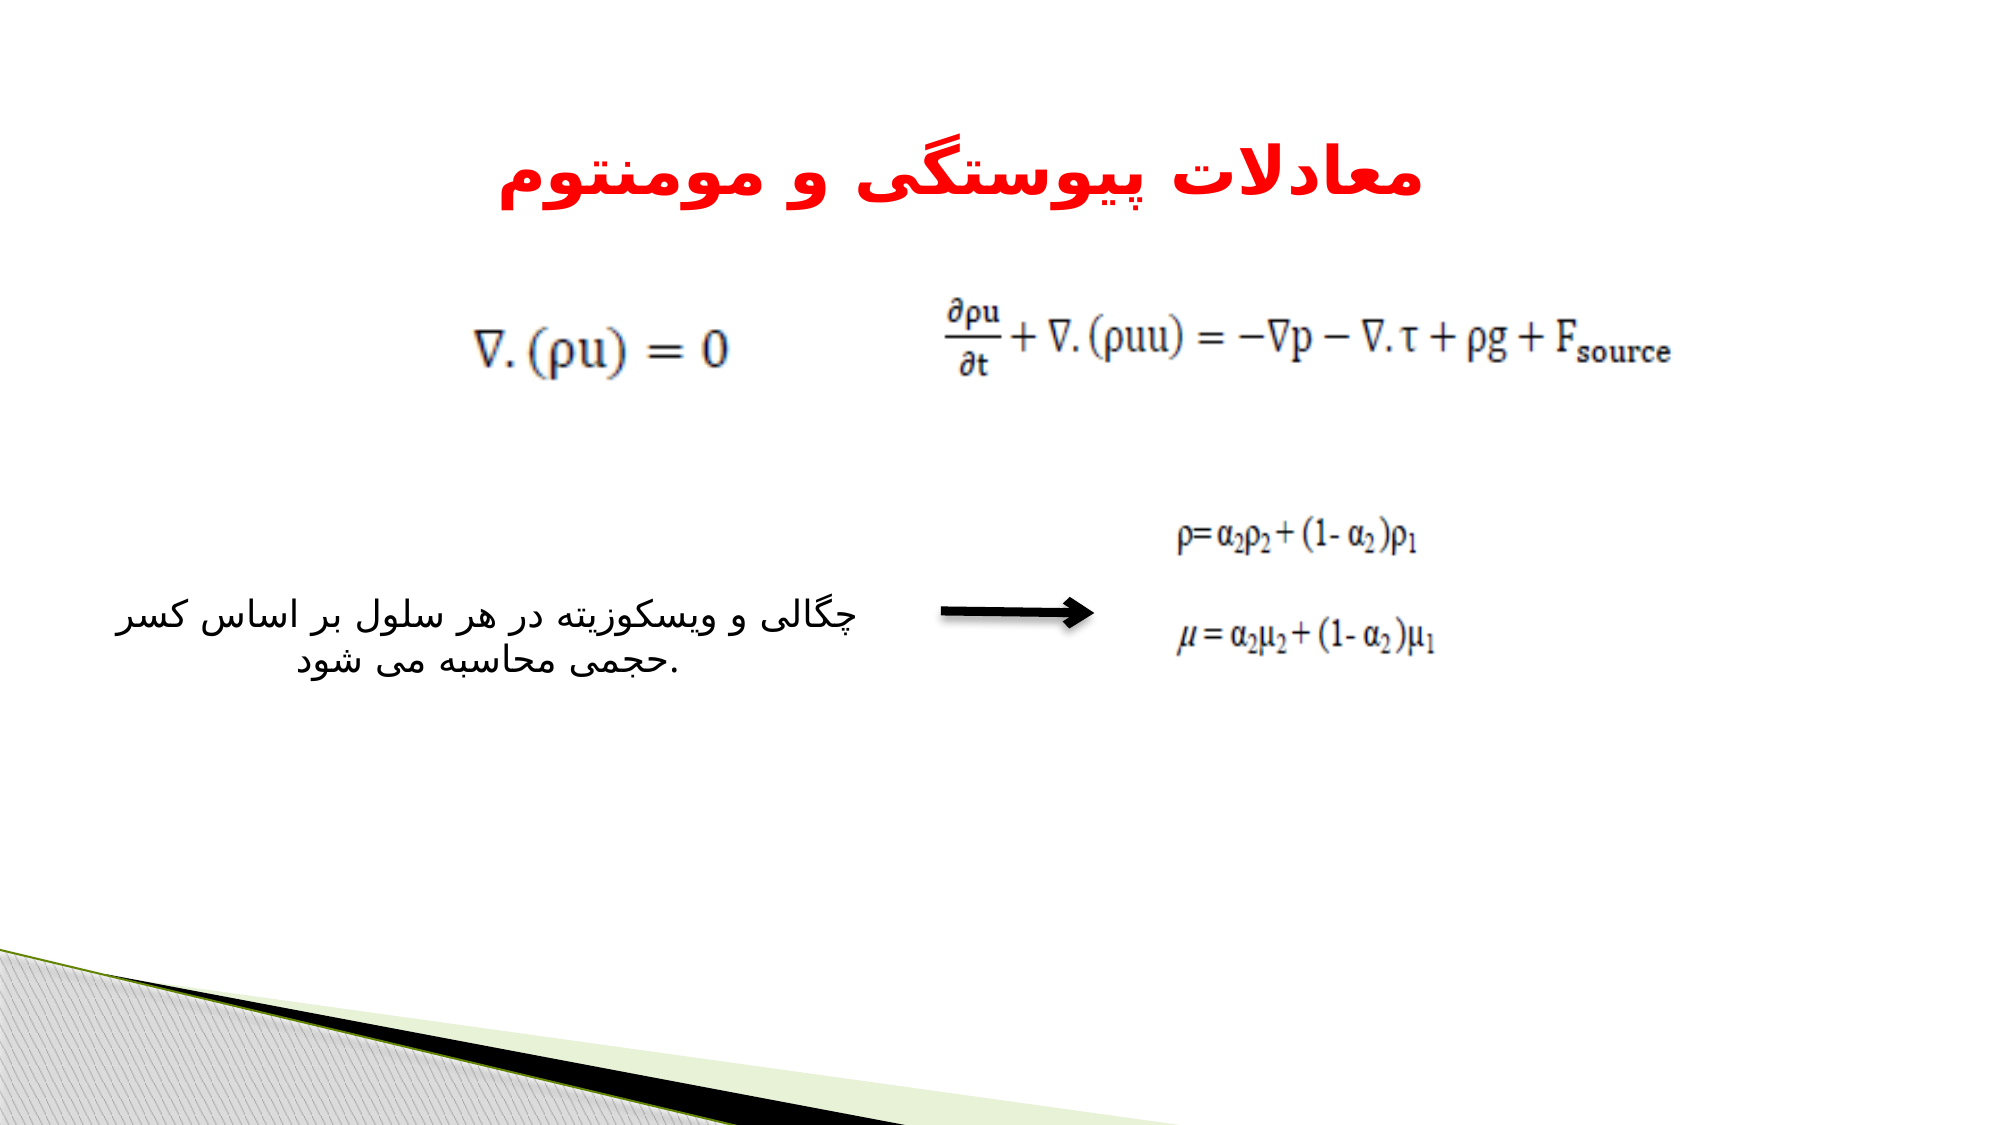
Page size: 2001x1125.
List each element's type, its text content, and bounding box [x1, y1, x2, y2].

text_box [940, 610, 1095, 614]
title [103, 125, 1904, 233]
text_box معادلات پیوستگی و مومنتوم [441, 120, 1482, 215]
text_box چگالی و ویسکوزیته در هر سلول بر اساس کسر حجمی محاسبه می شود. [56, 582, 919, 687]
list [451, 297, 746, 424]
picture [1160, 502, 1445, 686]
picture [931, 288, 1698, 431]
